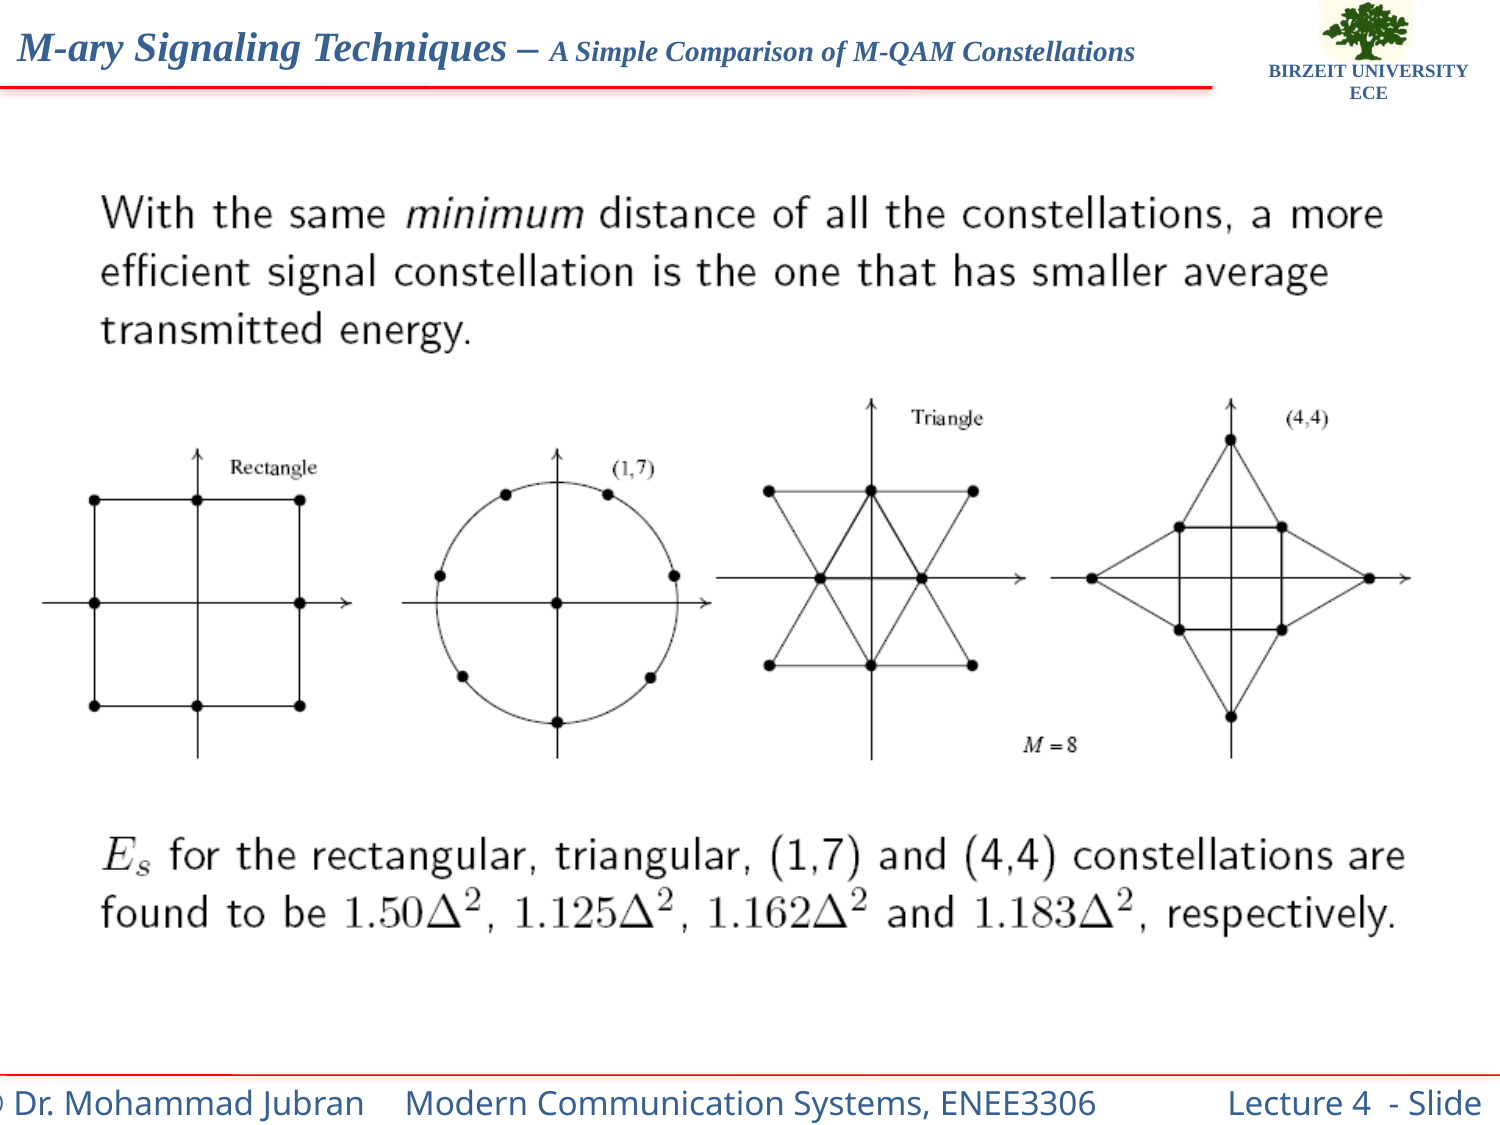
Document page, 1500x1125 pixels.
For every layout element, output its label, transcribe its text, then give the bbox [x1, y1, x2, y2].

text_box Modern Communication Systems, ENEE3306 [389, 1085, 1113, 1125]
text_box Lecture 4 - Slide 23 [1212, 1083, 1500, 1125]
text_box M-ary Signaling Techniques – A Simple Comparison of M-QAM Constellations [2, 12, 1213, 78]
text_box BIRZEIT UNIVERSITY ECE [1237, 51, 1500, 111]
picture [1317, 0, 1413, 64]
text_box © Dr. Mohammad Jubran [0, 1084, 381, 1125]
picture [30, 158, 1470, 967]
